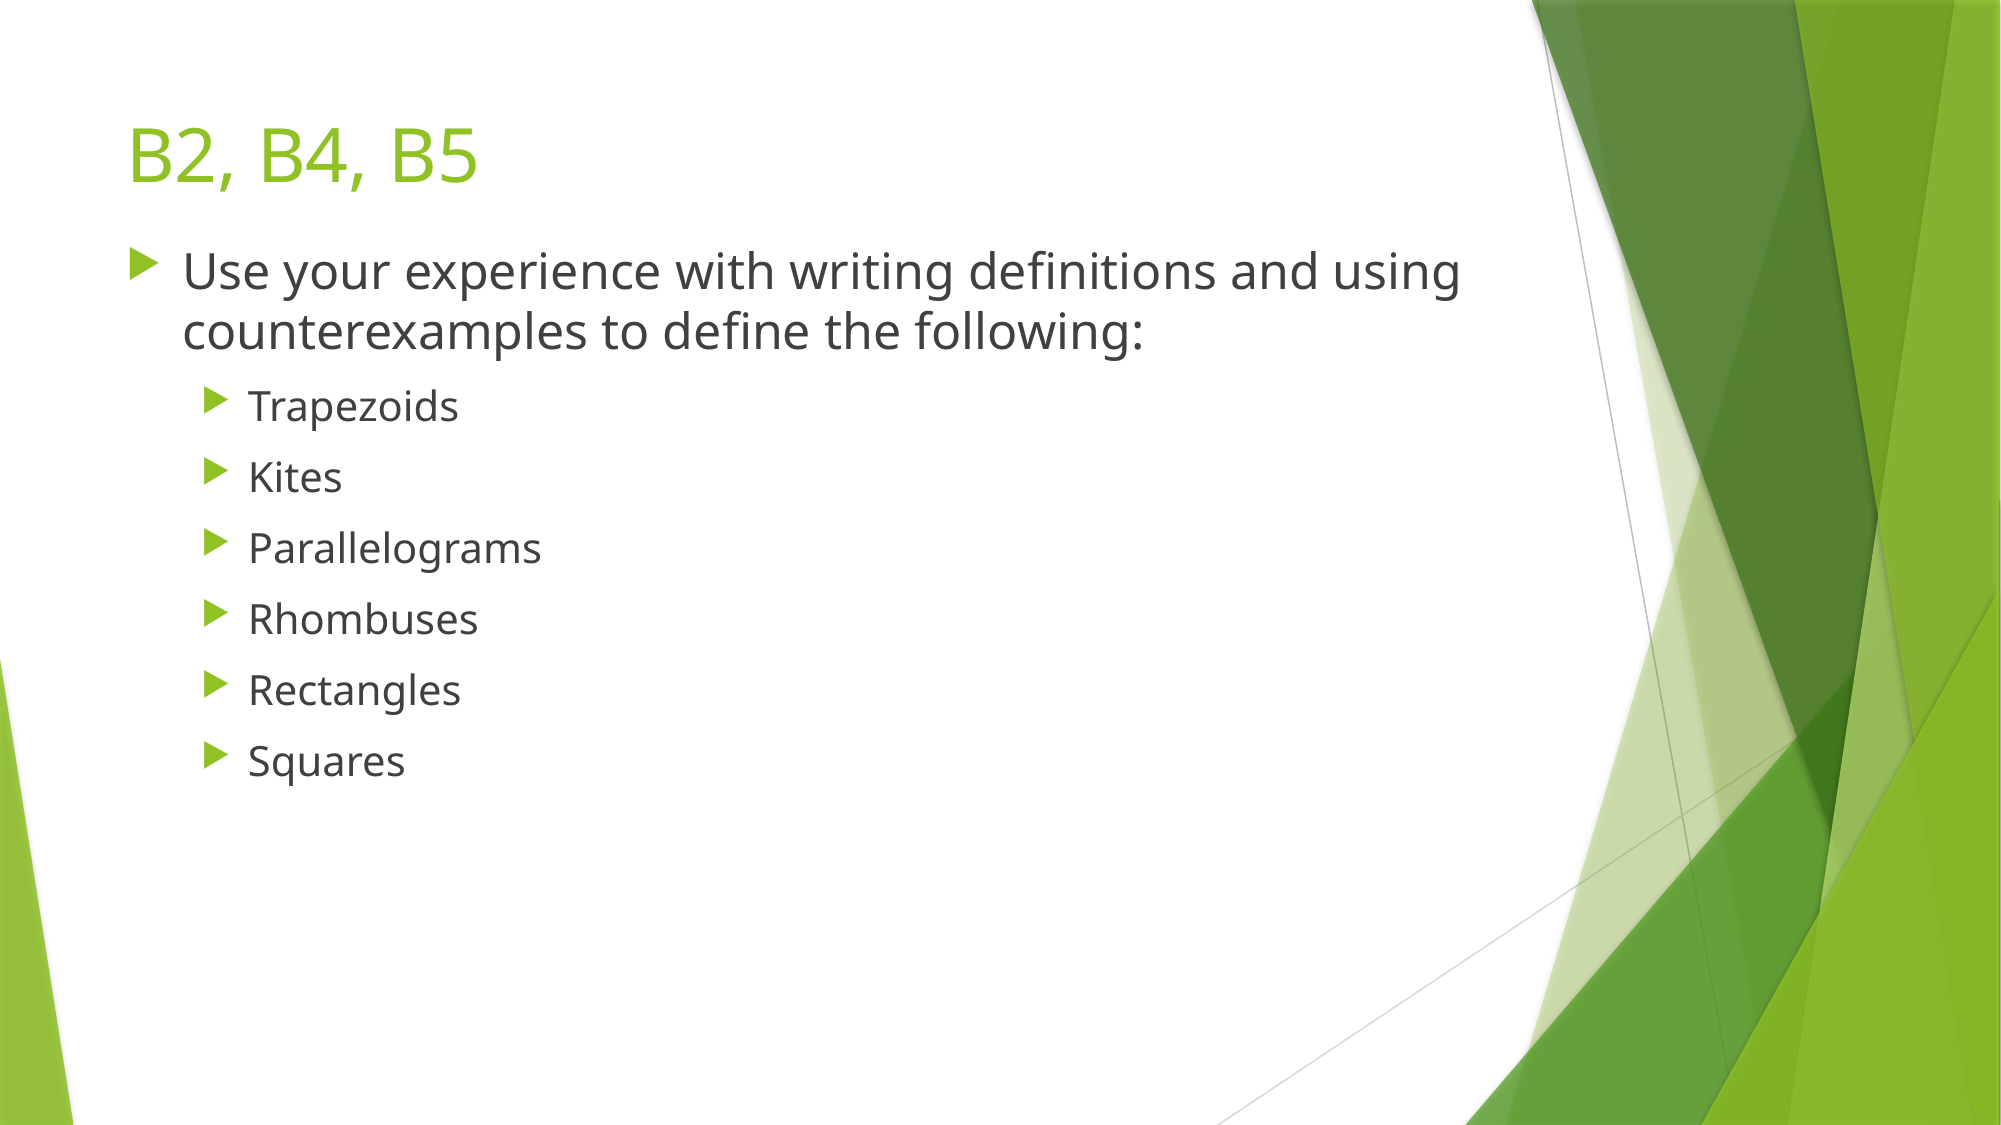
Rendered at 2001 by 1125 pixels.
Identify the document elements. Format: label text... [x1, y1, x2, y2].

title B2, B4, B5 [111, 99, 1522, 231]
list Use your experience with writing definitions and using counterexamples to define the following: Trapezoids Kites Parallelograms Rhombuses Rectangles Squares [111, 231, 1522, 869]
